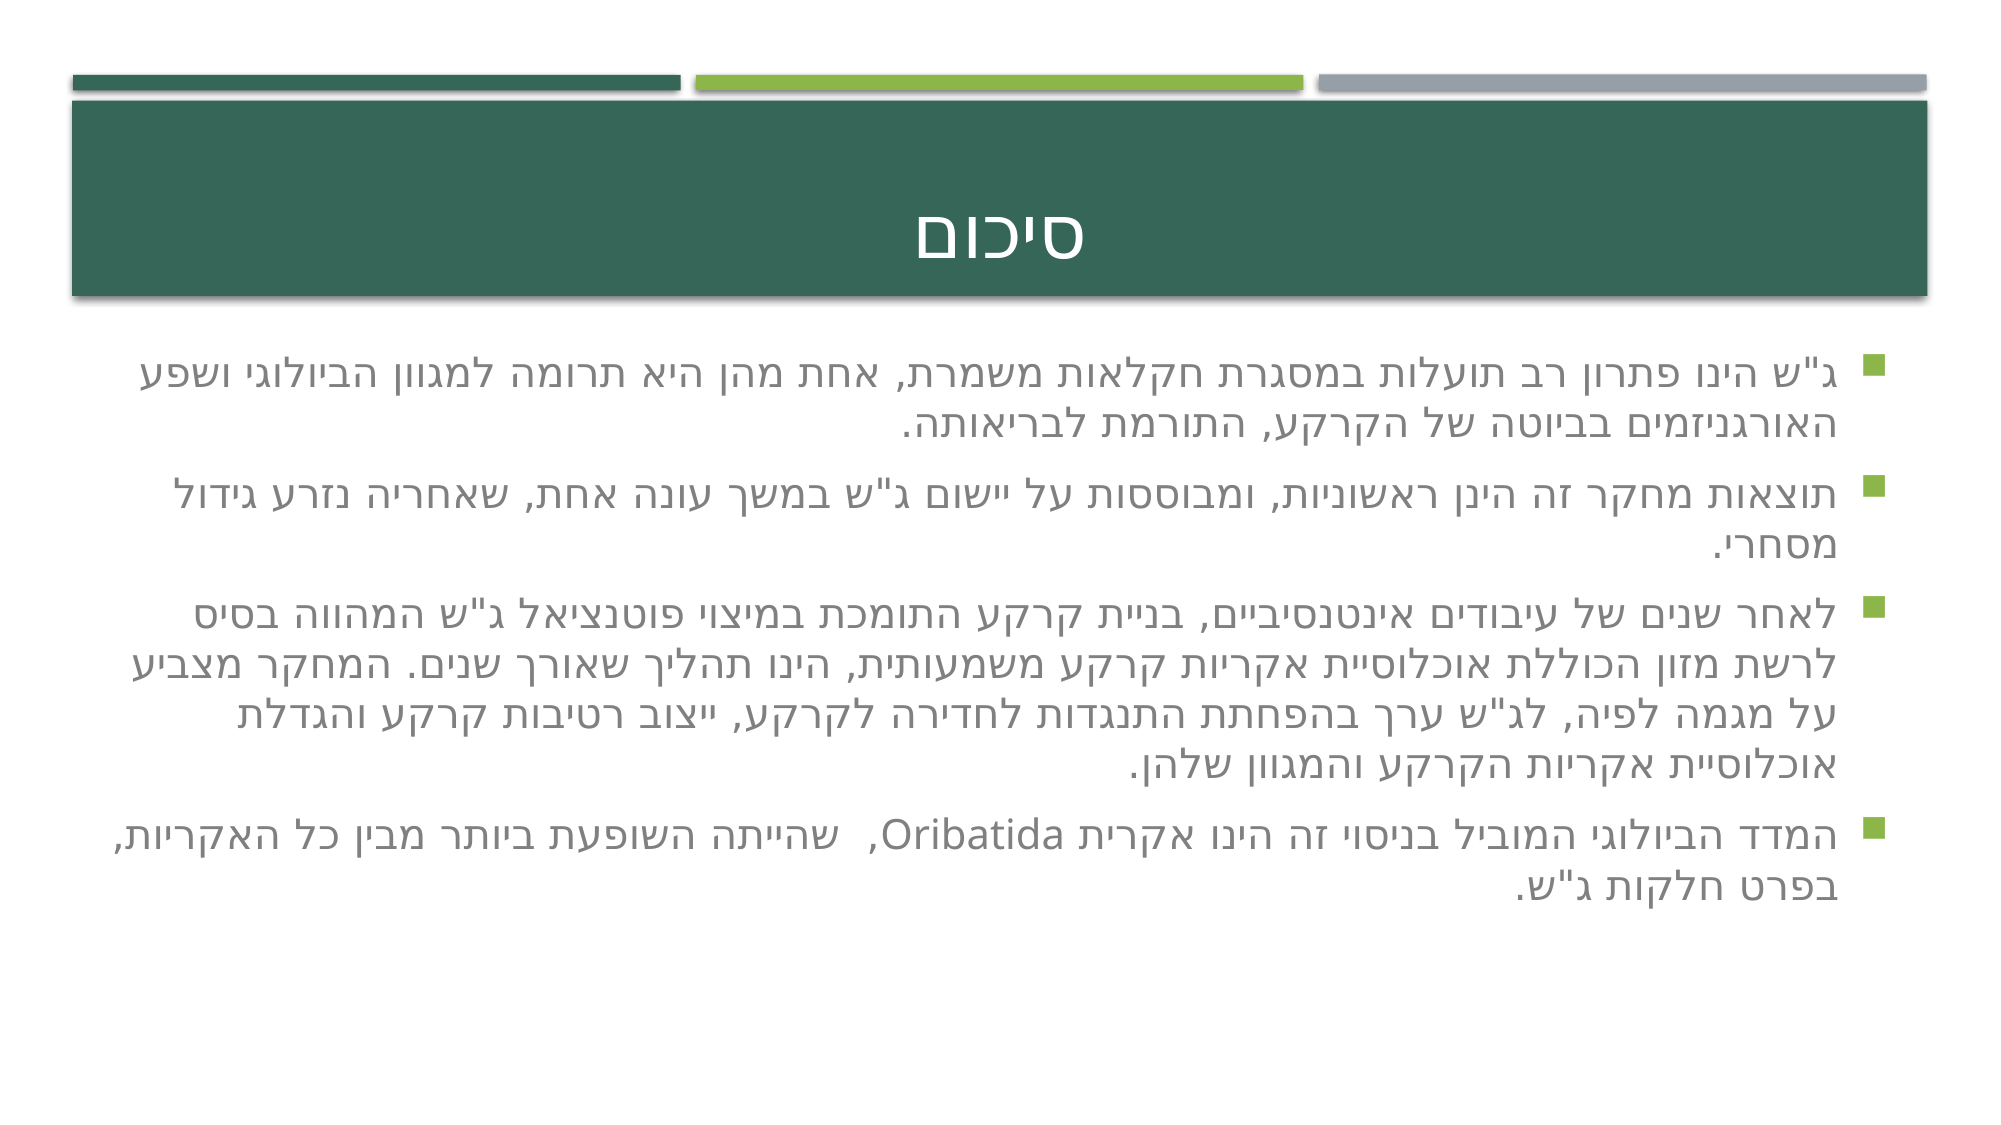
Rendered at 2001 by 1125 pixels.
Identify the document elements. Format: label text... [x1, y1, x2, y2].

list ג"ש הינו פתרון רב תועלות במסגרת חקלאות משמרת, אחת מהן היא תרומה למגוון הביולוגי ושפע האורגניזמים בביוטה של הקרקע, התורמת לבריאותה. תוצאות מחקר זה הינן ראשוניות, ומבוססות על יישום ג"ש במשך עונה אחת, שאחריה נזרע גידול מסחרי. לאחר שנים של עיבודים אינטנסיביים, בניית קרקע התומכת במיצוי פוטנציאל ג"ש המהווה בסיס לרשת מזון הכוללת אוכלוסיית אקריות קרקע משמעותית, הינו תהליך שאורך שנים. המחקר מצביע על מגמה לפיה, לג"ש ערך בהפחתת התנגדות לחדירה לקרקע, ייצוב רטיבות קרקע והגדלת אוכלוסיית אקריות הקרקע והמגוון שלהן. המדד הביולוגי המוביל בניסוי זה הינו אקרית Oribatida, שהייתה השופעת ביותר מבין כל האקריות, בפרט חלקות ג"ש. [95, 357, 1905, 962]
title סיכום [95, 115, 1905, 282]
